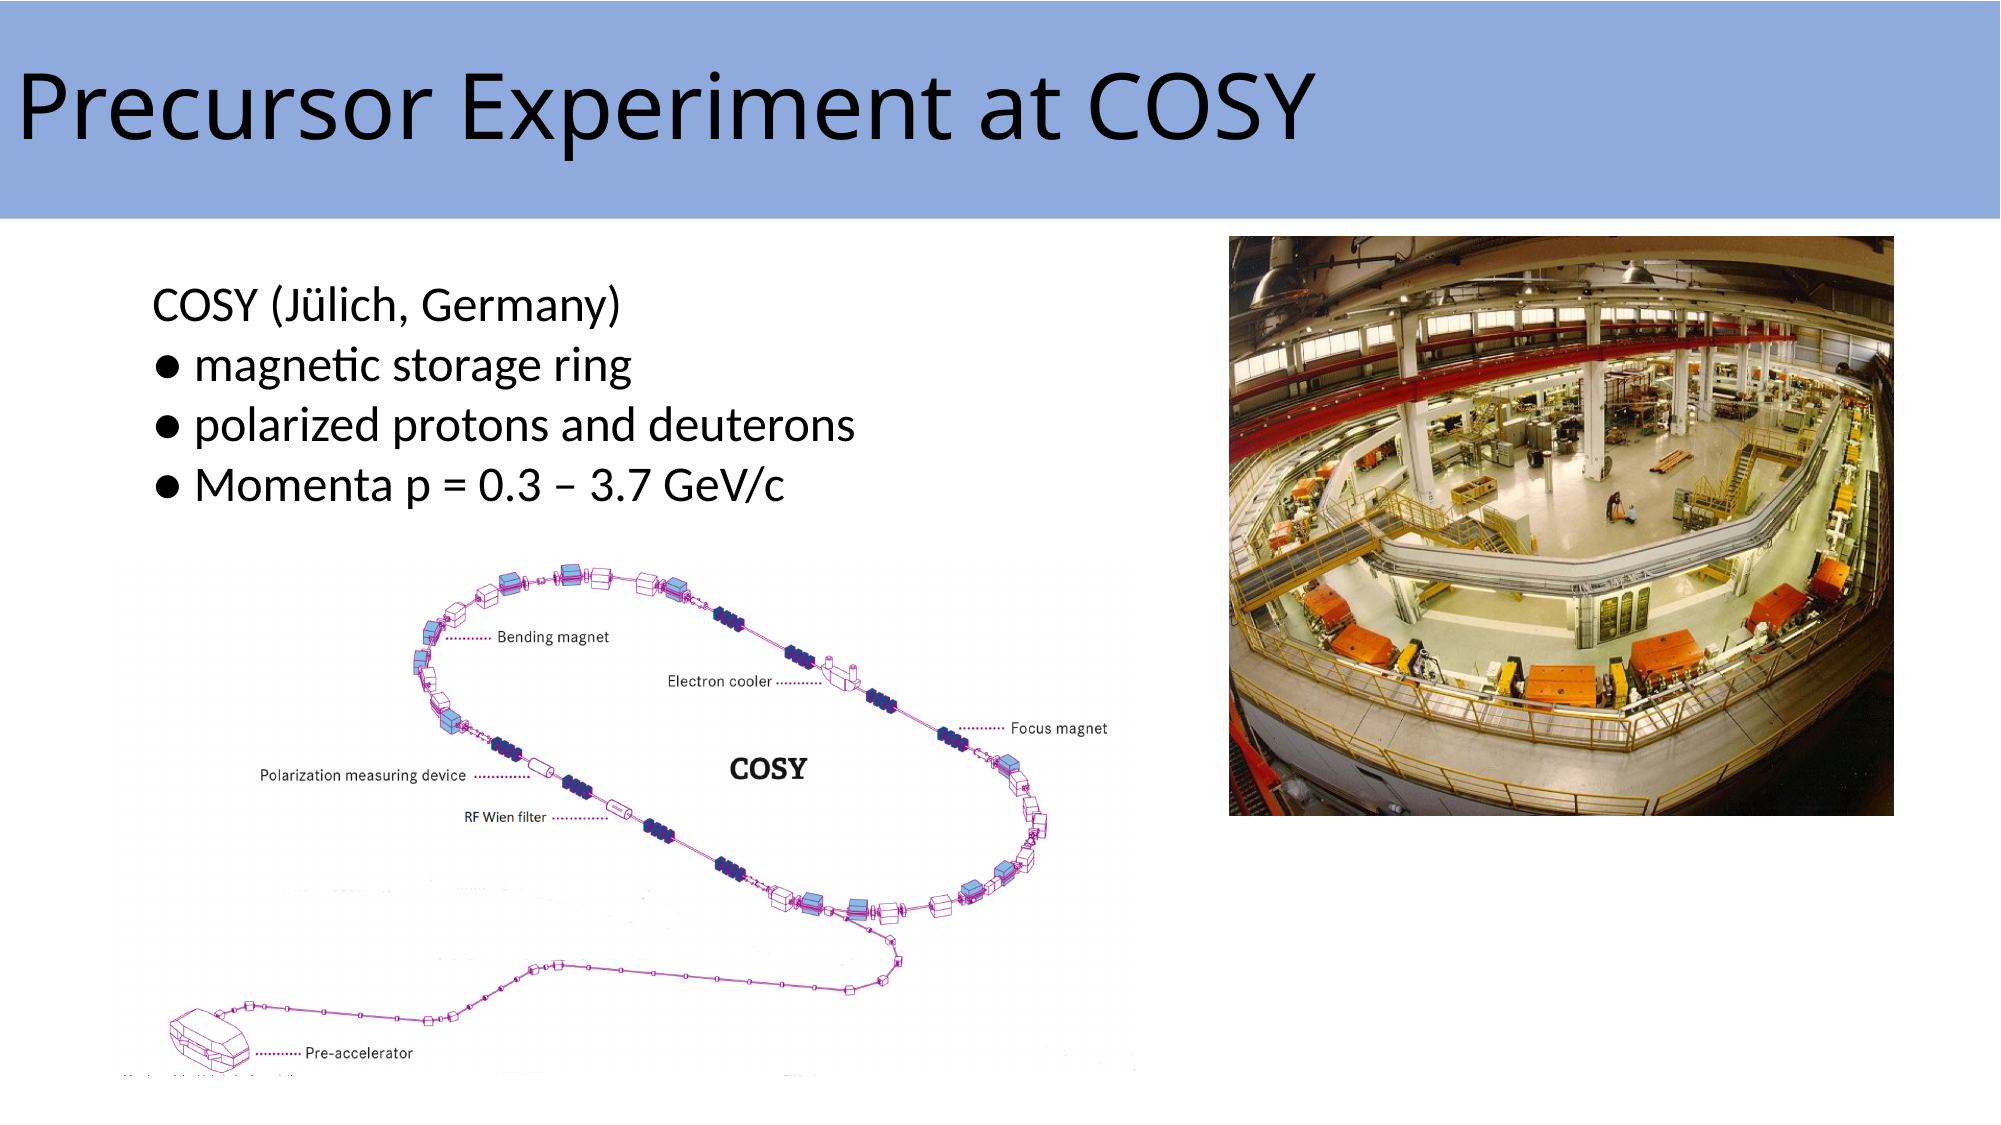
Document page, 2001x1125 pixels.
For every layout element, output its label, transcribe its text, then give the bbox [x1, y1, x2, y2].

picture [1229, 236, 1894, 816]
title Precursor Experiment at COSY [0, 1, 2000, 219]
text_box COSY (Jülich, Germany) ● magnetic storage ring ● polarized protons and deuterons ● Momenta p = 0.3 – 3.7 GeV/c [137, 263, 1138, 519]
picture [106, 558, 1138, 1076]
